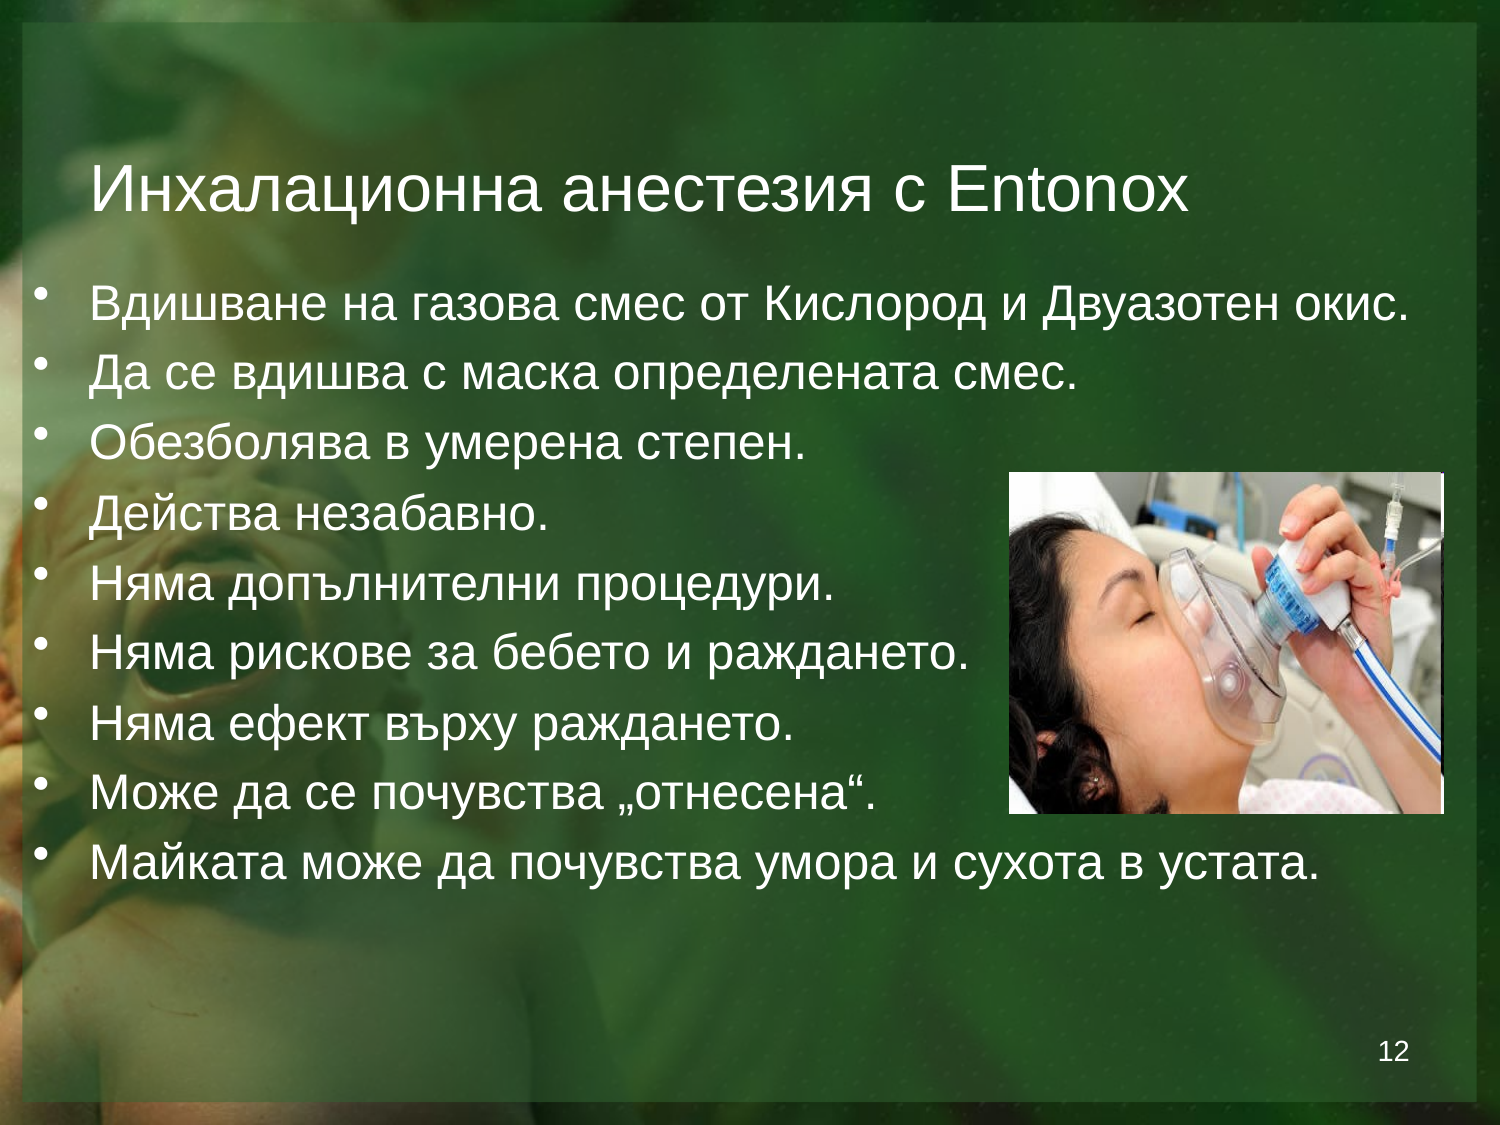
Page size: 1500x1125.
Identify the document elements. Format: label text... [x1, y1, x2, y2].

picture [0, 0, 1500, 1125]
title Инхалационна анестезия с Entonox [74, 45, 1425, 233]
list Вдишване на газова смес от Кислород и Двуазотен окис. Да се вдишва с маска определената смес. Обезболява в умерена степен. Действа незабавно. Няма допълнителни процедури. Няма рискове за бебето и раждането. Няма ефект върху раждането. Може да се почувства „отнесена“. Майката може да почувства умора и сухота в устата. [17, 262, 1475, 1005]
slide_number 12 [1074, 1024, 1425, 1103]
